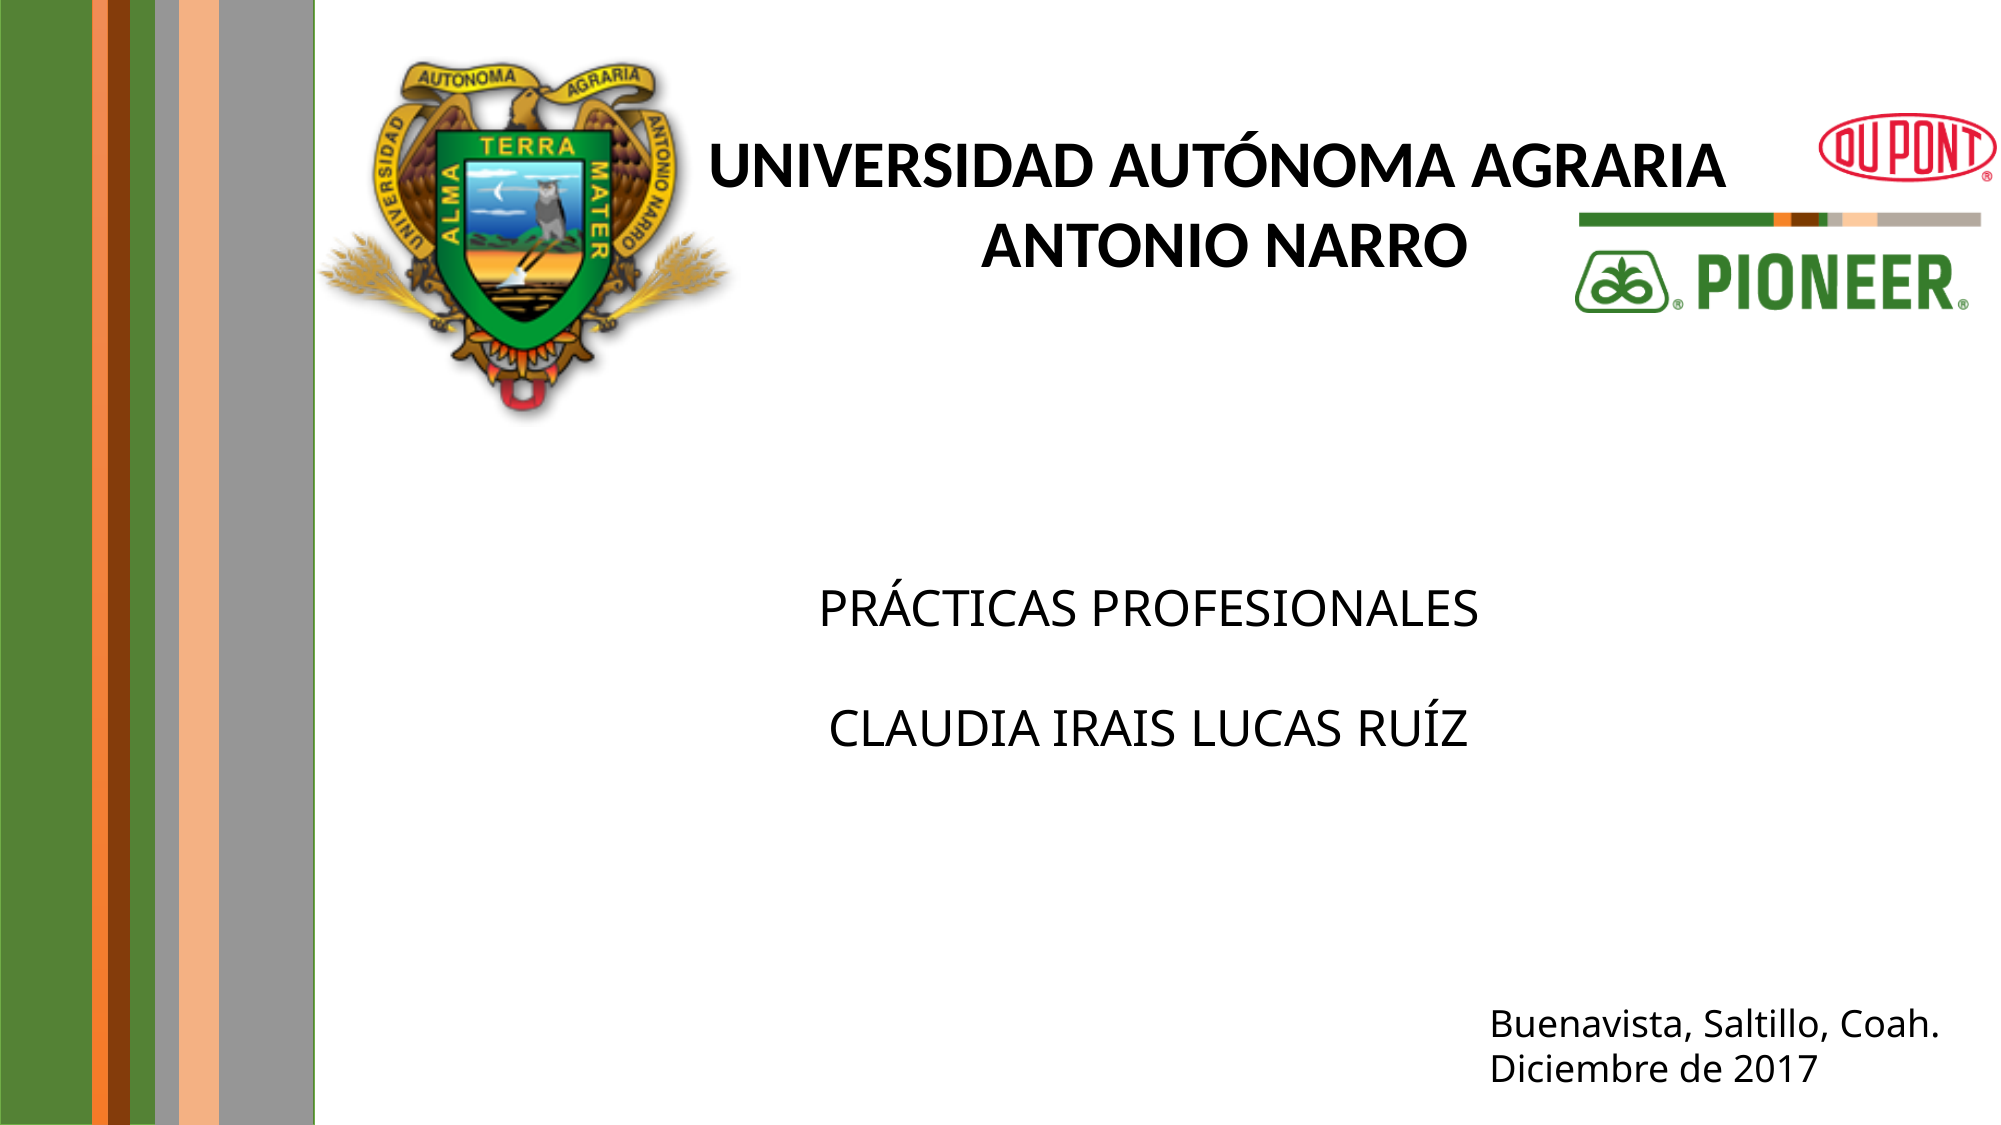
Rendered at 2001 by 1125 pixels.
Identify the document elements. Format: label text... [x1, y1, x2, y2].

text_box [130, 0, 155, 1125]
text_box Buenavista, Saltillo, Coah. Diciembre de 2017 [1474, 992, 1972, 1098]
text_box [219, 0, 313, 1125]
text_box [155, 0, 179, 1125]
picture [316, 56, 741, 427]
text_box [179, 0, 219, 1125]
text_box [92, 0, 108, 1125]
picture [1575, 113, 1997, 313]
text_box [0, 0, 92, 1125]
text_box PRÁCTICAS PROFESIONALES CLAUDIA IRAIS LUCAS RUÍZ [363, 508, 1935, 824]
text_box UNIVERSIDAD AUTÓNOMA AGRARIA ANTONIO NARRO [741, 113, 1575, 288]
text_box [108, 0, 130, 1125]
